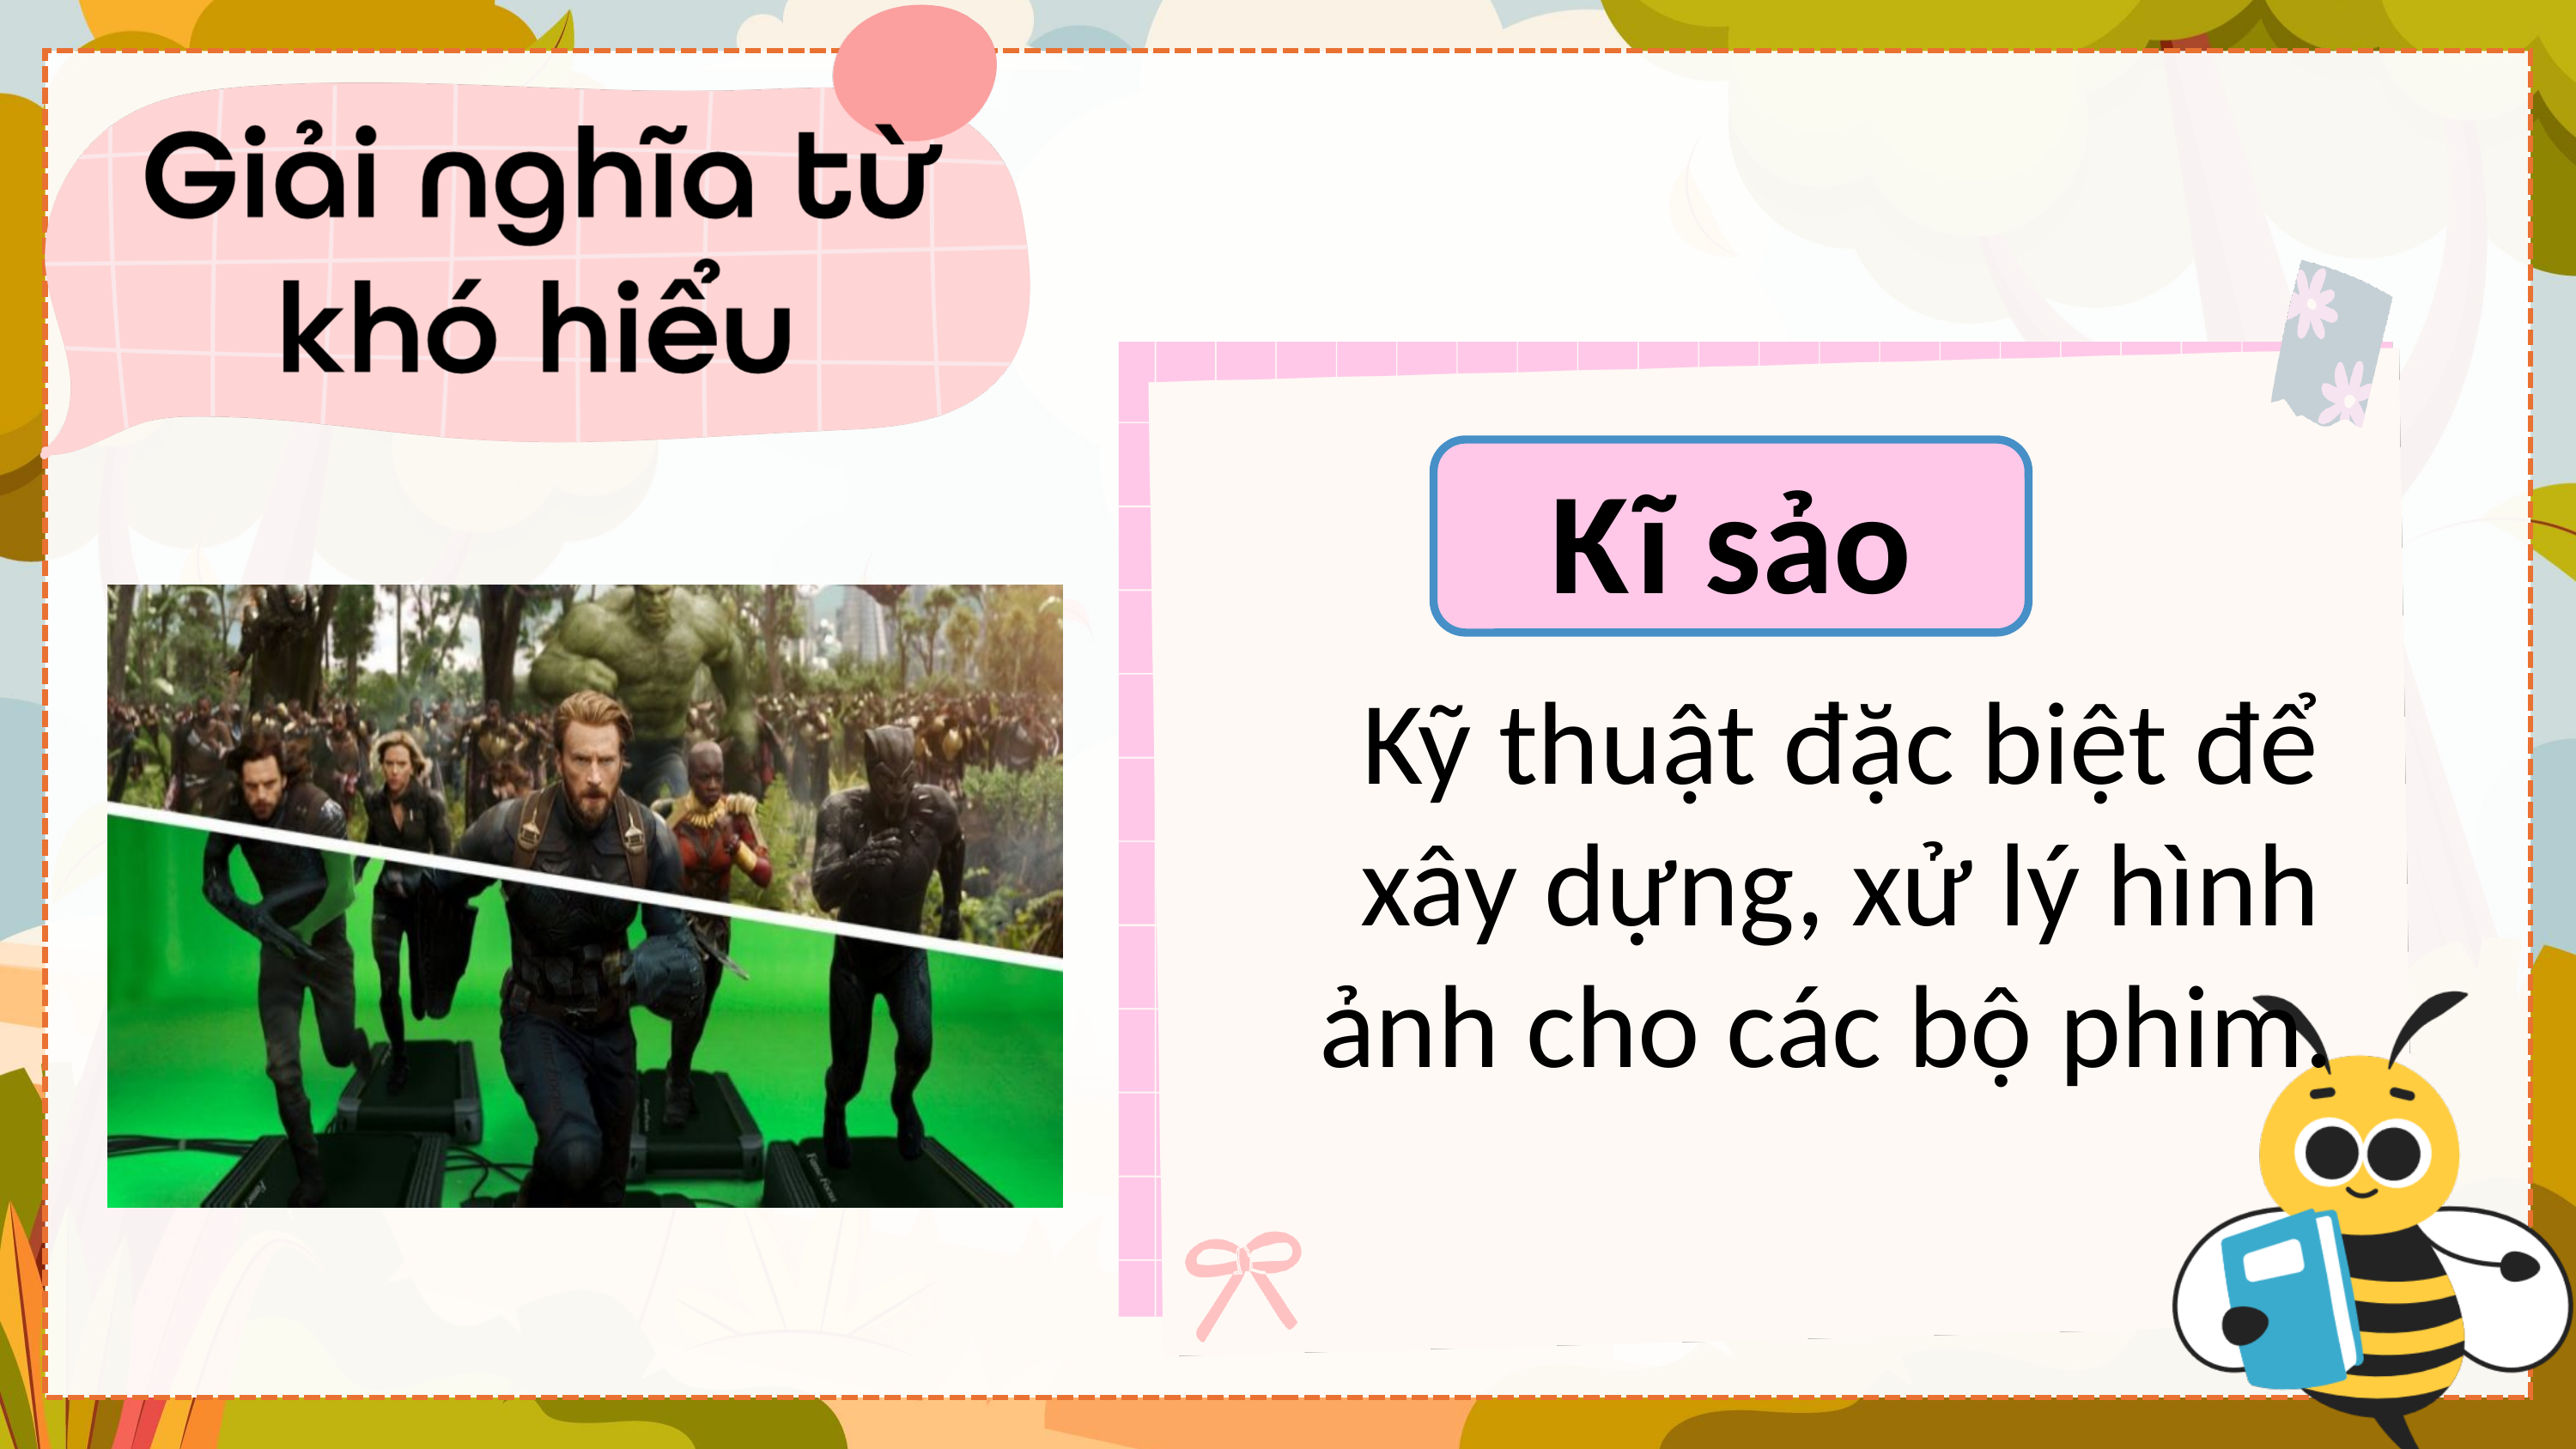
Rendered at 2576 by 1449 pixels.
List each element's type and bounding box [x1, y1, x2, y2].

picture [0, 0, 2576, 1449]
text_box [1118, 258, 2576, 1449]
picture [106, 584, 1063, 1208]
